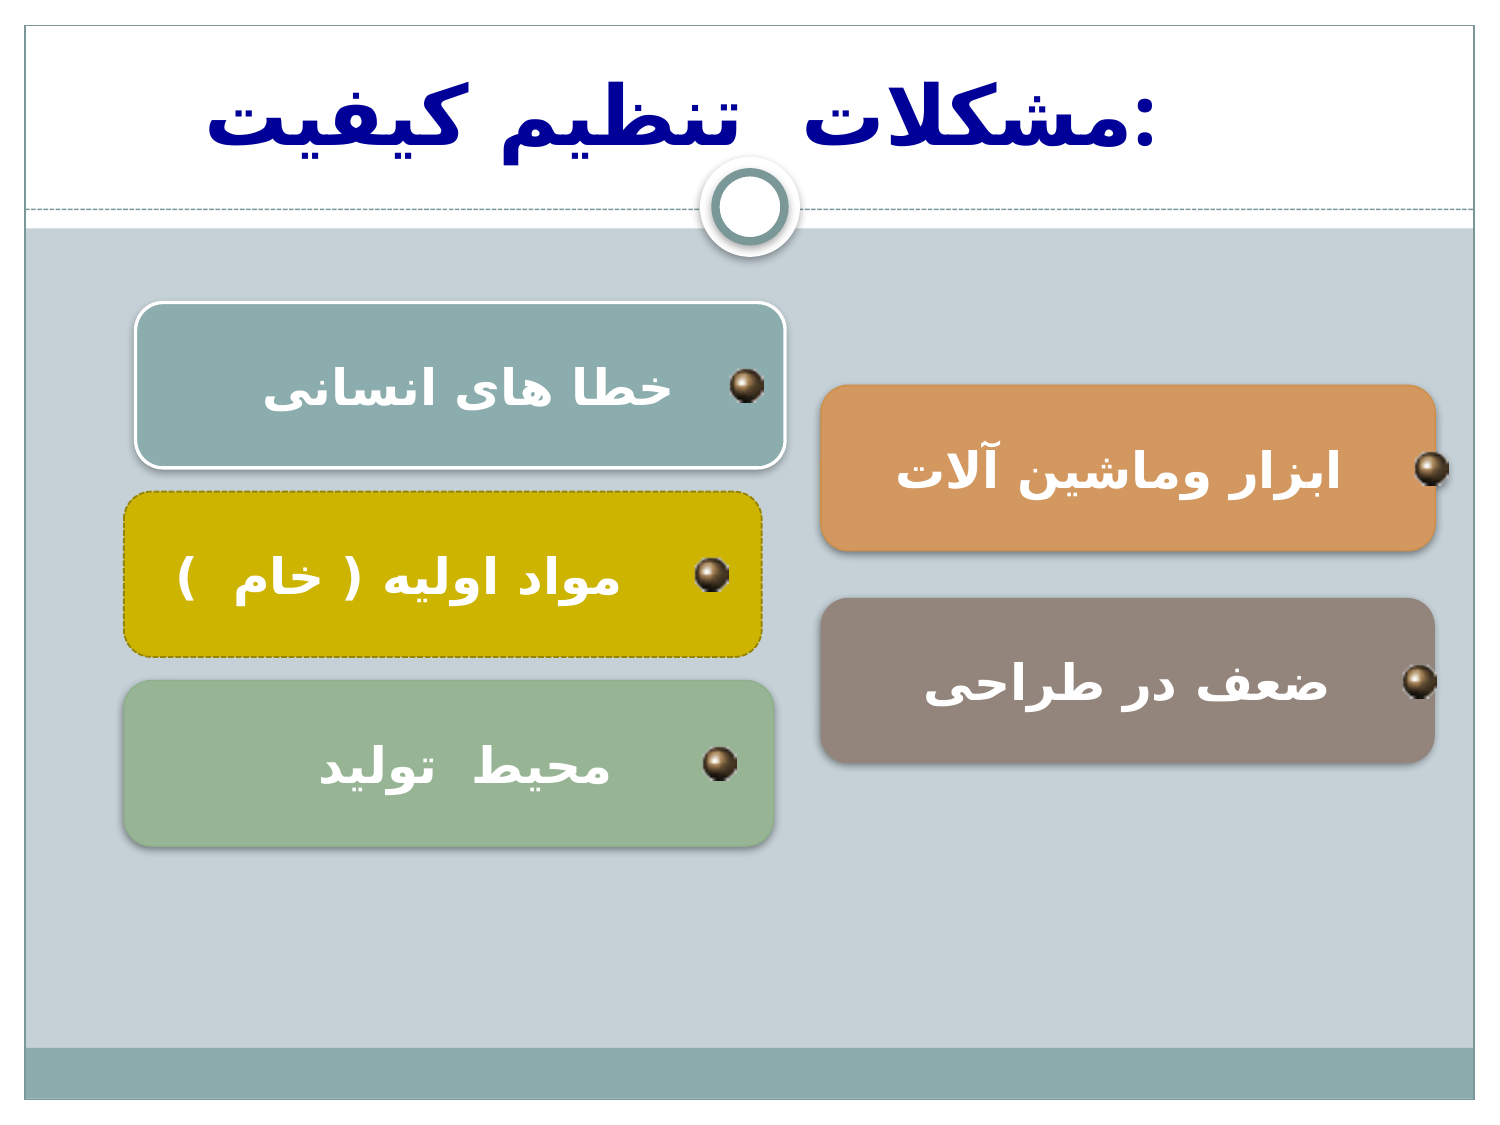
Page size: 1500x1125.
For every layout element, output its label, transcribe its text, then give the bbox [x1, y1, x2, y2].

picture [1401, 663, 1437, 699]
picture [701, 745, 737, 781]
text_box خطا های انسانی [133, 300, 787, 470]
text_box مواد اولیه ( خام ) [122, 490, 763, 658]
picture [728, 367, 764, 403]
text_box ضعف در طراحی [820, 597, 1435, 764]
text_box ابزار وماشین آلات [820, 384, 1436, 552]
picture [693, 556, 729, 592]
text_box محیط تولید [123, 679, 775, 847]
text_box مشکلات تنظیم کیفیت: [262, 24, 1100, 200]
picture [1413, 450, 1449, 486]
